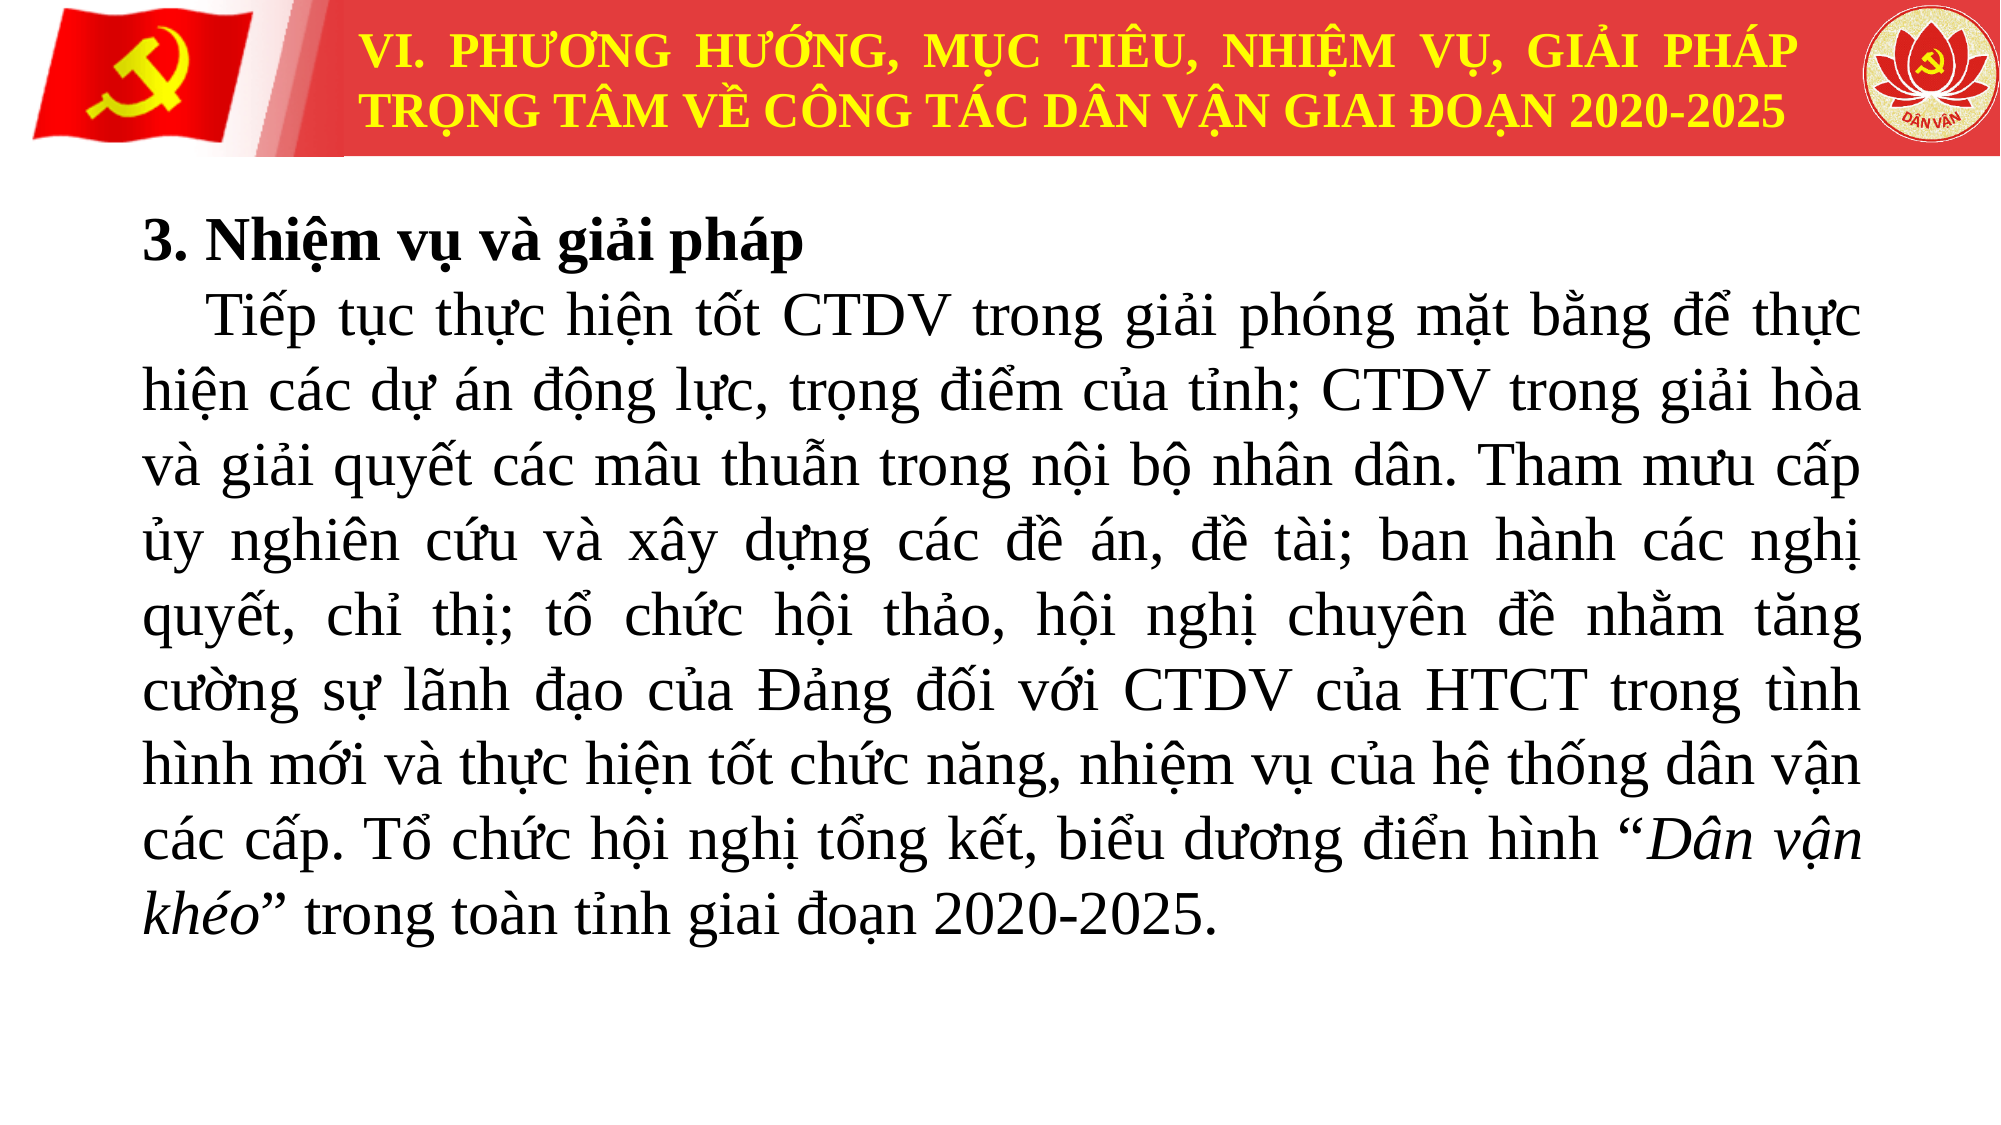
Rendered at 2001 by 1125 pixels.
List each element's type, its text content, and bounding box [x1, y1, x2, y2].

picture [0, 0, 344, 157]
picture [1862, 4, 2000, 143]
text_box [344, 0, 2000, 157]
text_box 3. Nhiệm vụ và giải pháp Tiếp tục thực hiện tốt CTDV trong giải phóng mặt bằng để thực hiện các dự án động lực, trọng điểm của tỉnh; CTDV trong giải hòa và giải quyết các mâu thuẫn trong nội bộ nhân dân. Tham mưu cấp ủy nghiên cứu và xây dựng các đề án, đề tài; ban hành các nghị quyết, chỉ thị; tổ chức hội thảo, hội nghị chuyên đề nhằm tăng cường sự lãnh đạo của Đảng đối với CTDV của HTCT trong tình hình mới và thực hiện tốt chức năng, nhiệm vụ của hệ thống dân vận các cấp. Tổ chức hội nghị tổng kết, biểu dương điển hình “Dân vận khéo” trong toàn tỉnh giai đoạn 2020-2025. [127, 190, 1879, 955]
text_box VI. PHƯƠNG HƯỚNG, MỤC TIÊU, NHIỆM VỤ, GIẢI PHÁP TRỌNG TÂM VỀ CÔNG TÁC DÂN VẬN GIAI ĐOẠN 2020-2025 [344, 9, 1812, 145]
